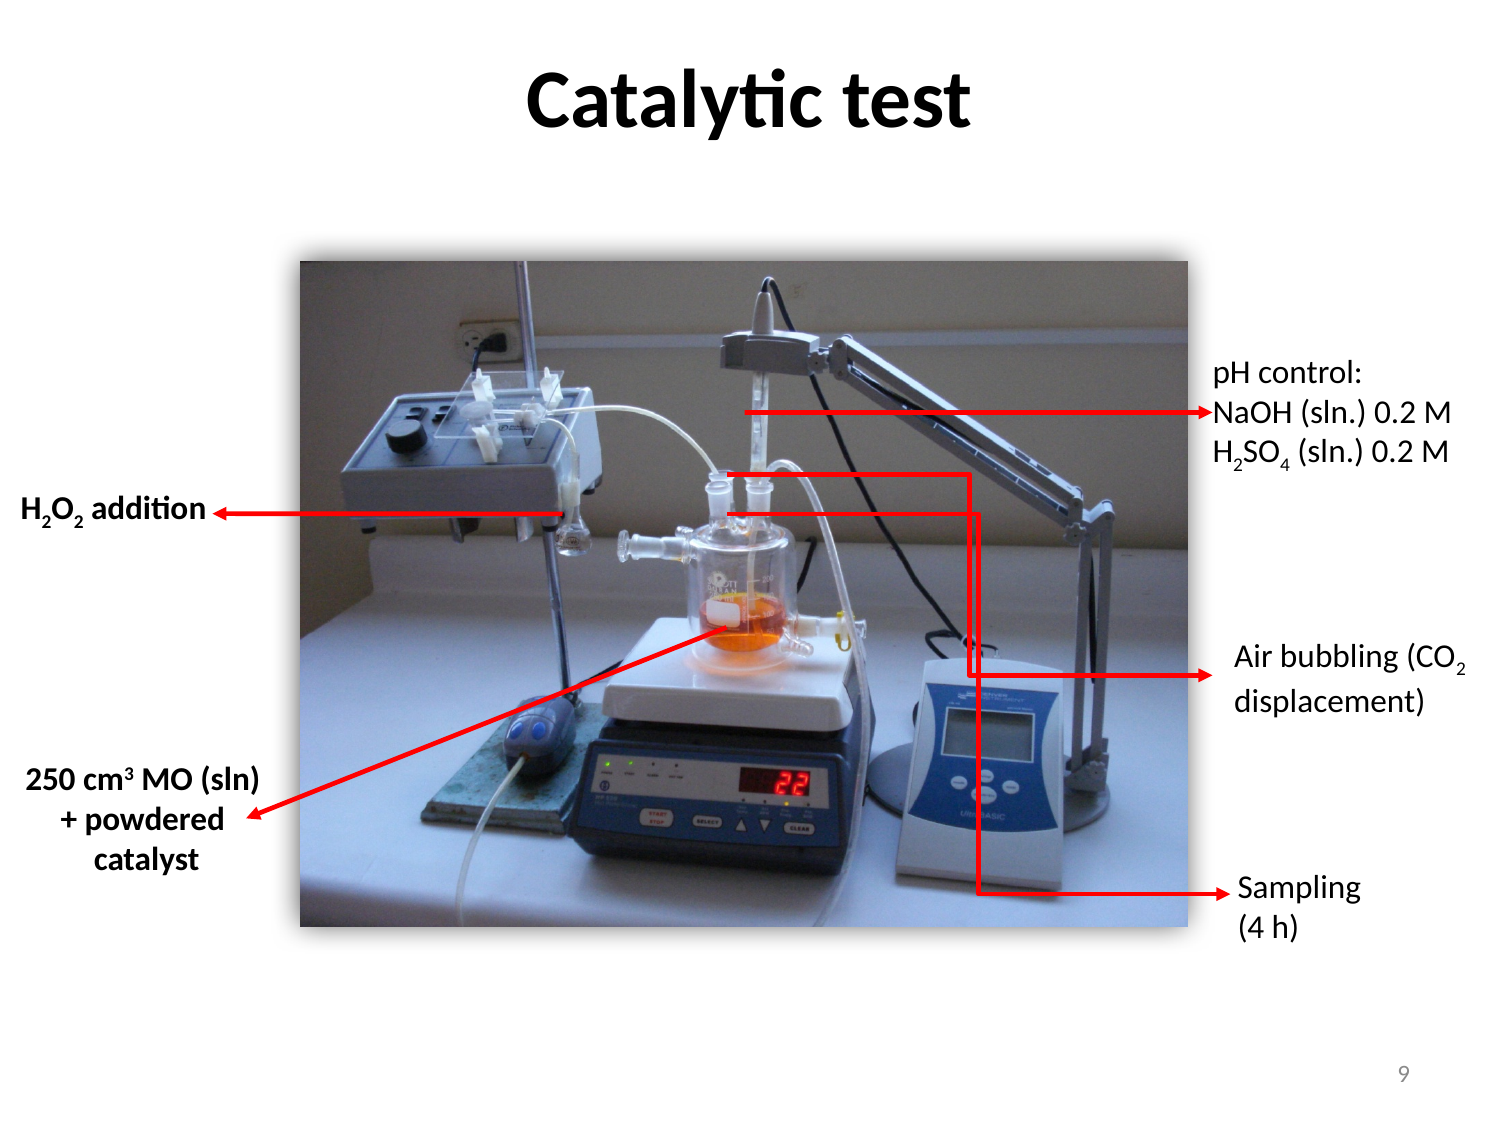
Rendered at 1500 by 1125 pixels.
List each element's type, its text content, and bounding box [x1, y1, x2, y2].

text_box 250 cm3 MO (sln) + powdered catalyst [0, 749, 295, 885]
picture [300, 260, 1188, 627]
text_box Catalytic test [0, 0, 1500, 188]
text_box Air bubbling (CO2 displacement) [1235, 564, 1500, 790]
text_box Sampling (4 h) [1237, 852, 1443, 946]
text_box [726, 473, 1213, 513]
picture [300, 819, 1188, 927]
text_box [726, 513, 1231, 895]
text_box pH control: NaOH (sln.) 0.2 M H2SO4 (sln.) 0.2 M [1212, 299, 1482, 525]
slide_number 9 [1074, 1042, 1425, 1103]
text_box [245, 627, 727, 819]
text_box H2O2 addition [3, 434, 224, 584]
